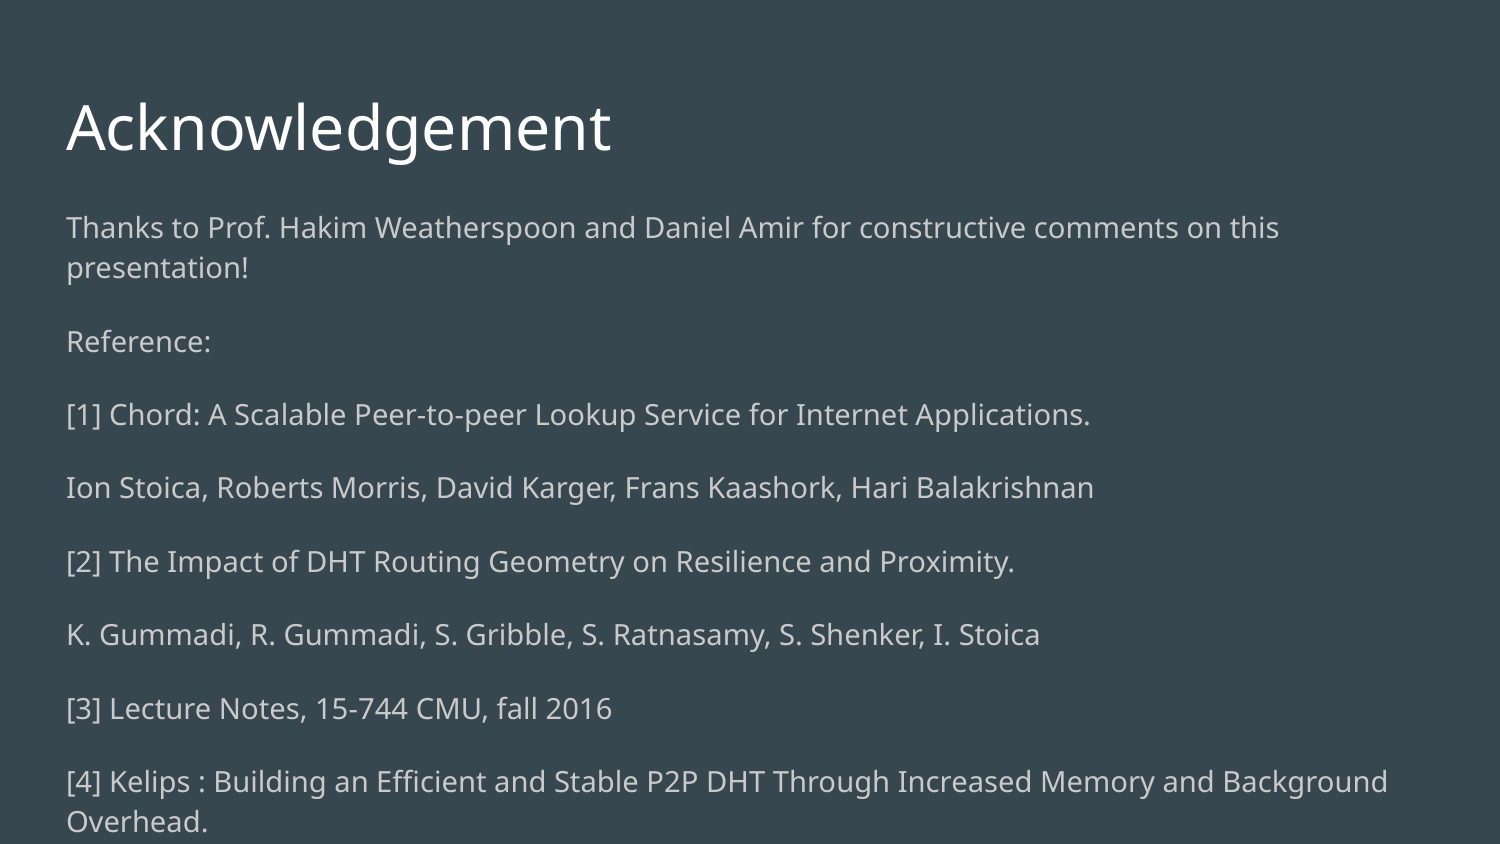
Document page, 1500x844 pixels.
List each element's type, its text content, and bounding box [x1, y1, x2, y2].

title Acknowledgement [51, 72, 1449, 167]
list Thanks to Prof. Hakim Weatherspoon and Daniel Amir for constructive comments on this presentation! Reference: [1] Chord: A Scalable Peer-to-peer Lookup Service for Internet Applications. Ion Stoica, Roberts Morris, David Karger, Frans Kaashork, Hari Balakrishnan [2] The Impact of DHT Routing Geometry on Resilience and Proximity. K. Gummadi, R. Gummadi, S. Gribble, S. Ratnasamy, S. Shenker, I. Stoica [3] Lecture Notes, 15-744 CMU, fall 2016 [4] Kelips : Building an Efficient and Stable P2P DHT Through Increased Memory and Background Overhead. Indranil Gupta, Ken Birman, Prakash Linga, Al Demers, Robbert van Renesse [51, 189, 1449, 750]
